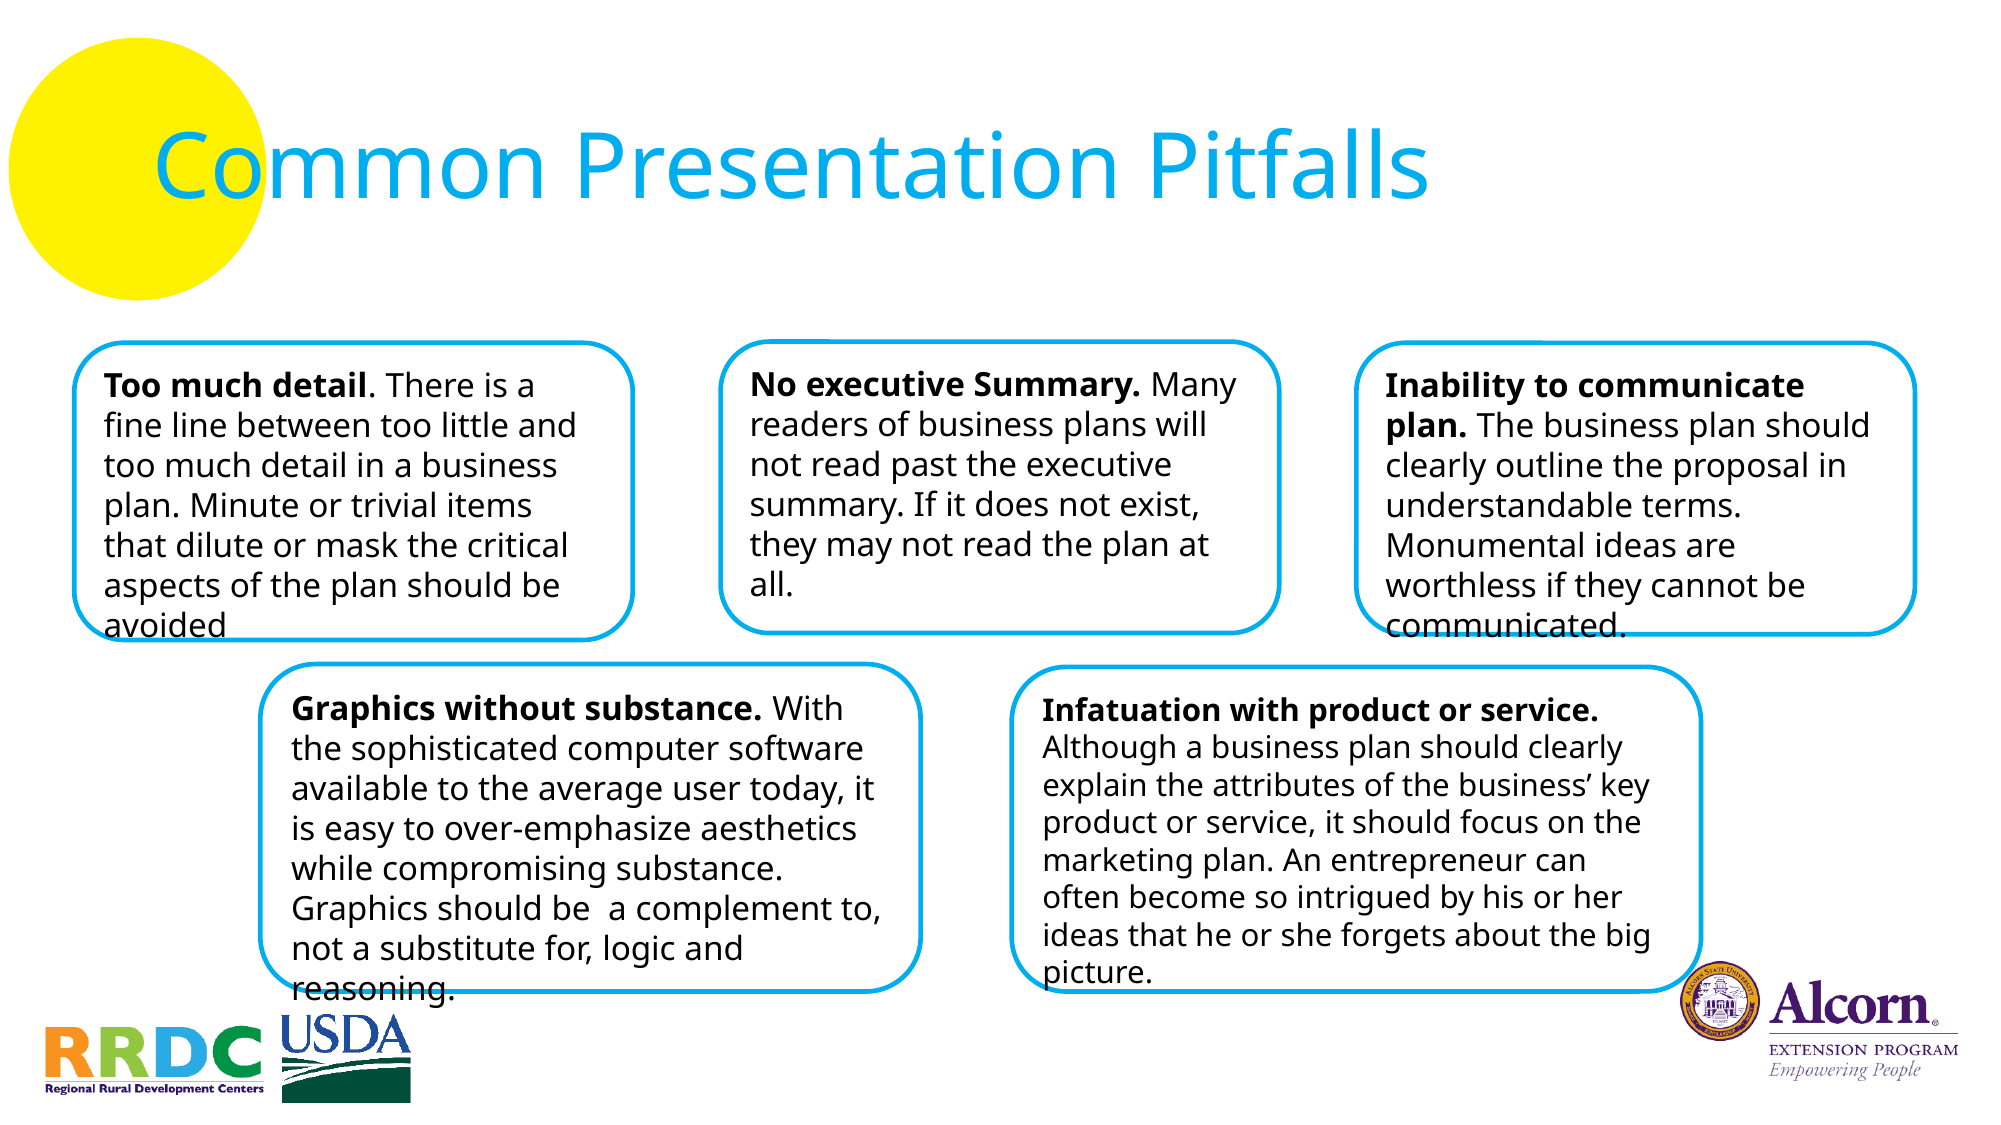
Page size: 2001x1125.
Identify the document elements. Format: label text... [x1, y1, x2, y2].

picture [1680, 961, 1692, 975]
text_box Infatuation with product or service. Although a business plan should clearly explain the attributes of the business’ key product or service, it should focus on the marketing plan. An entrepreneur can often become so intrigued by his or her ideas that he or she forgets about the big picture. [1010, 665, 1703, 993]
title Common Presentation Pitfalls [137, 59, 1863, 278]
text_box Inability to communicate plan. The business plan should clearly outline the proposal in understandable terms. Monumental ideas are worthless if they cannot be communicated. [1355, 341, 1916, 636]
text_box Graphics without substance. With the sophisticated computer software available to the average user today, it is easy to over-emphasize aesthetics while compromising substance. Graphics should be a complement to, not a substitute for, logic and reasoning. [259, 663, 922, 993]
text_box Too much detail. There is a fine line between too little and too much detail in a business plan. Minute or trivial items that dilute or mask the critical aspects of the plan should be avoided [73, 341, 634, 642]
picture [1680, 961, 1958, 1081]
picture [39, 1021, 267, 1095]
picture [280, 1013, 411, 1103]
text_box No executive Summary. Many readers of business plans will not read past the executive summary. If it does not exist, they may not read the plan at all. [719, 340, 1281, 635]
